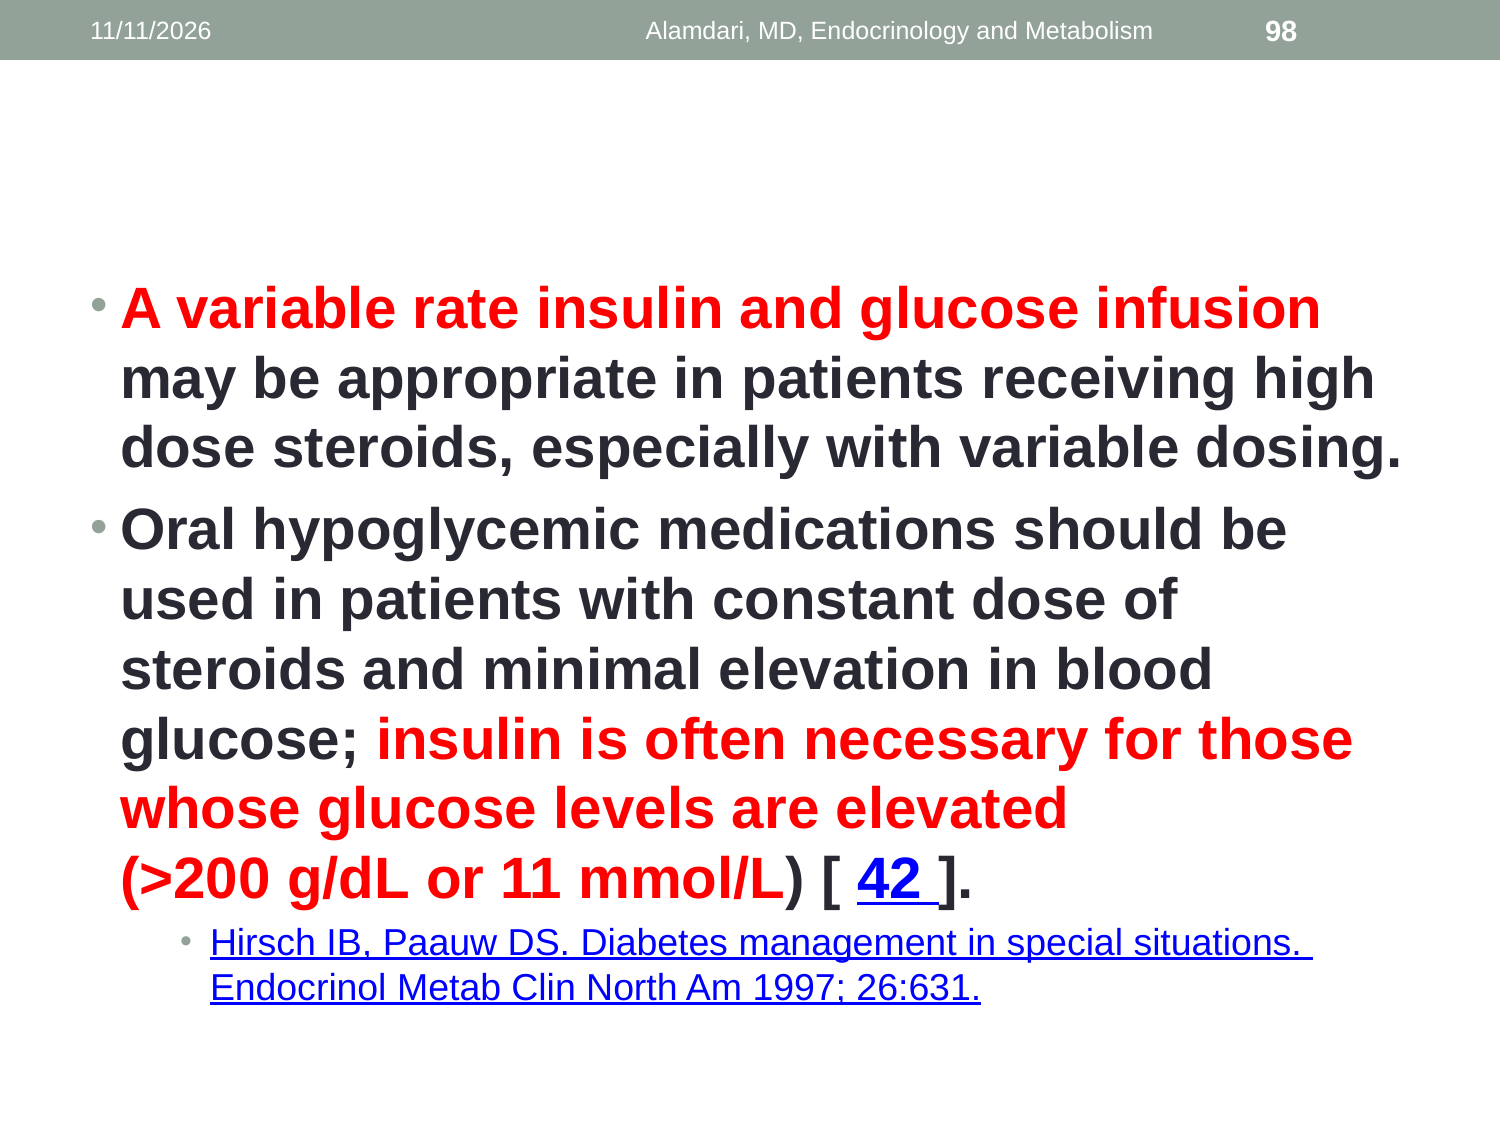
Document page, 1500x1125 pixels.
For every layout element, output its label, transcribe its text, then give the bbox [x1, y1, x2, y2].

slide_number 98 [1250, 3, 1425, 57]
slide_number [75, 3, 550, 57]
list A variable rate insulin and glucose infusion may be appropriate in patients receiving high dose steroids, especially with variable dosing. Oral hypoglycemic medications should be used in patients with constant dose of steroids and minimal elevation in blood glucose; insulin is often necessary for those whose glucose levels are elevated (>200 g/dL or 11 mmol/L) [ 42 ]. Hirsch IB, Paauw DS. Diabetes management in special situations. Endocrinol Metab Clin North Am 1997; 26:631. [75, 262, 1425, 1063]
footer Alamdari, MD, Endocrinology and Metabolism [562, 3, 1238, 57]
